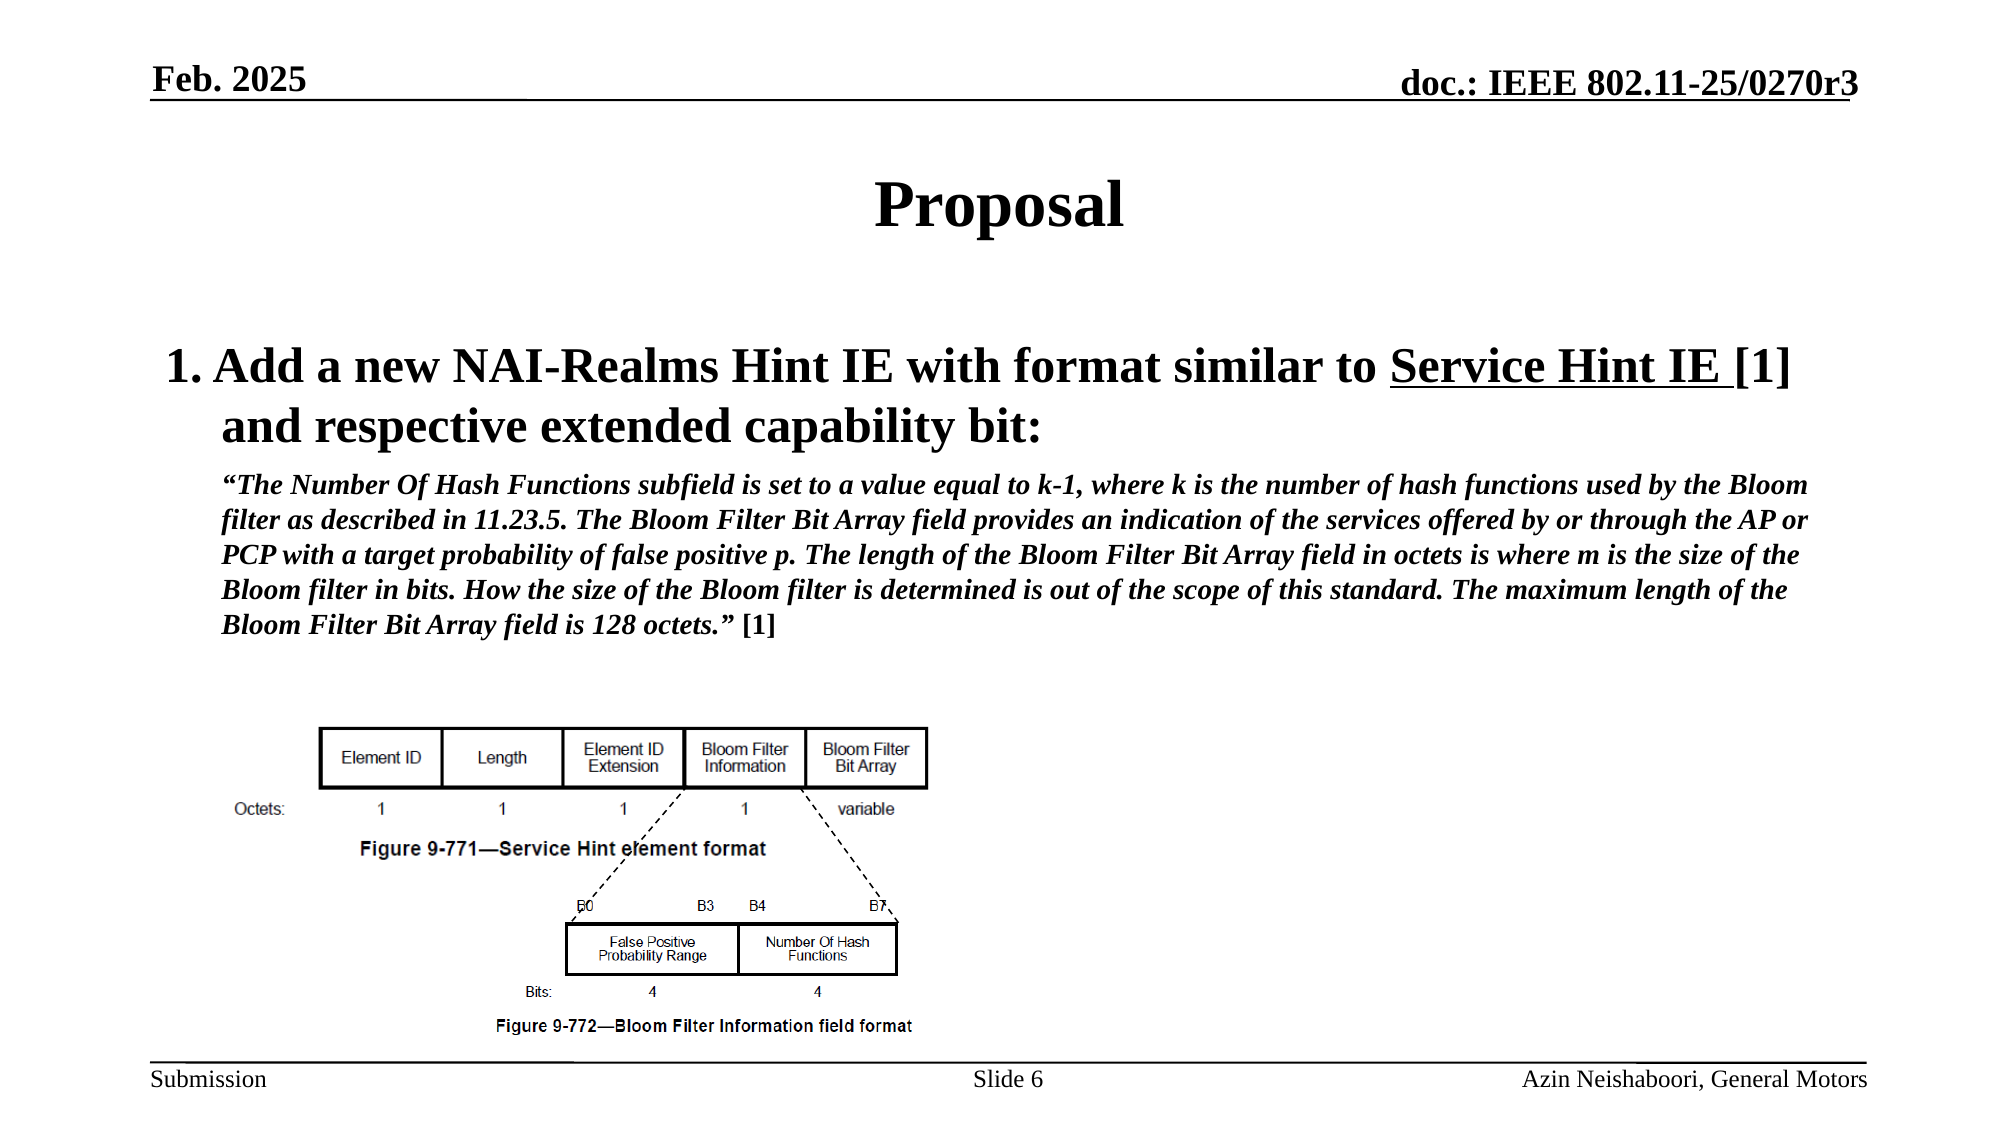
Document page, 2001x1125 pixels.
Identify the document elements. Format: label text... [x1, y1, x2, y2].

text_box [799, 787, 901, 926]
list 1. Add a new NAI-Realms Hint IE with format similar to Service Hint IE [1] and respective extended capability bit: “The Number Of Hash Functions subfield is set to a value equal to k-1, where k is the number of hash functions used by the Bloom filter as described in 11.23.5. The Bloom Filter Bit Array field provides an indication of the services offered by or through the AP or PCP with a target probability of false positive p. The length of the Bloom Filter Bit Array field in octets is where m is the size of the Bloom filter in bits. How the size of the Bloom filter is determined is out of the scope of this standard. The maximum length of the Bloom Filter Bit Array field is 128 octets.” [1] [149, 324, 1850, 1029]
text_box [568, 785, 688, 926]
footer Azin Neishaboori, General Motors [1171, 1061, 1869, 1093]
picture [449, 886, 974, 1051]
slide_number Slide 6 [950, 1061, 1067, 1123]
title Proposal [149, 112, 1850, 288]
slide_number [152, 54, 563, 100]
picture [203, 707, 974, 865]
